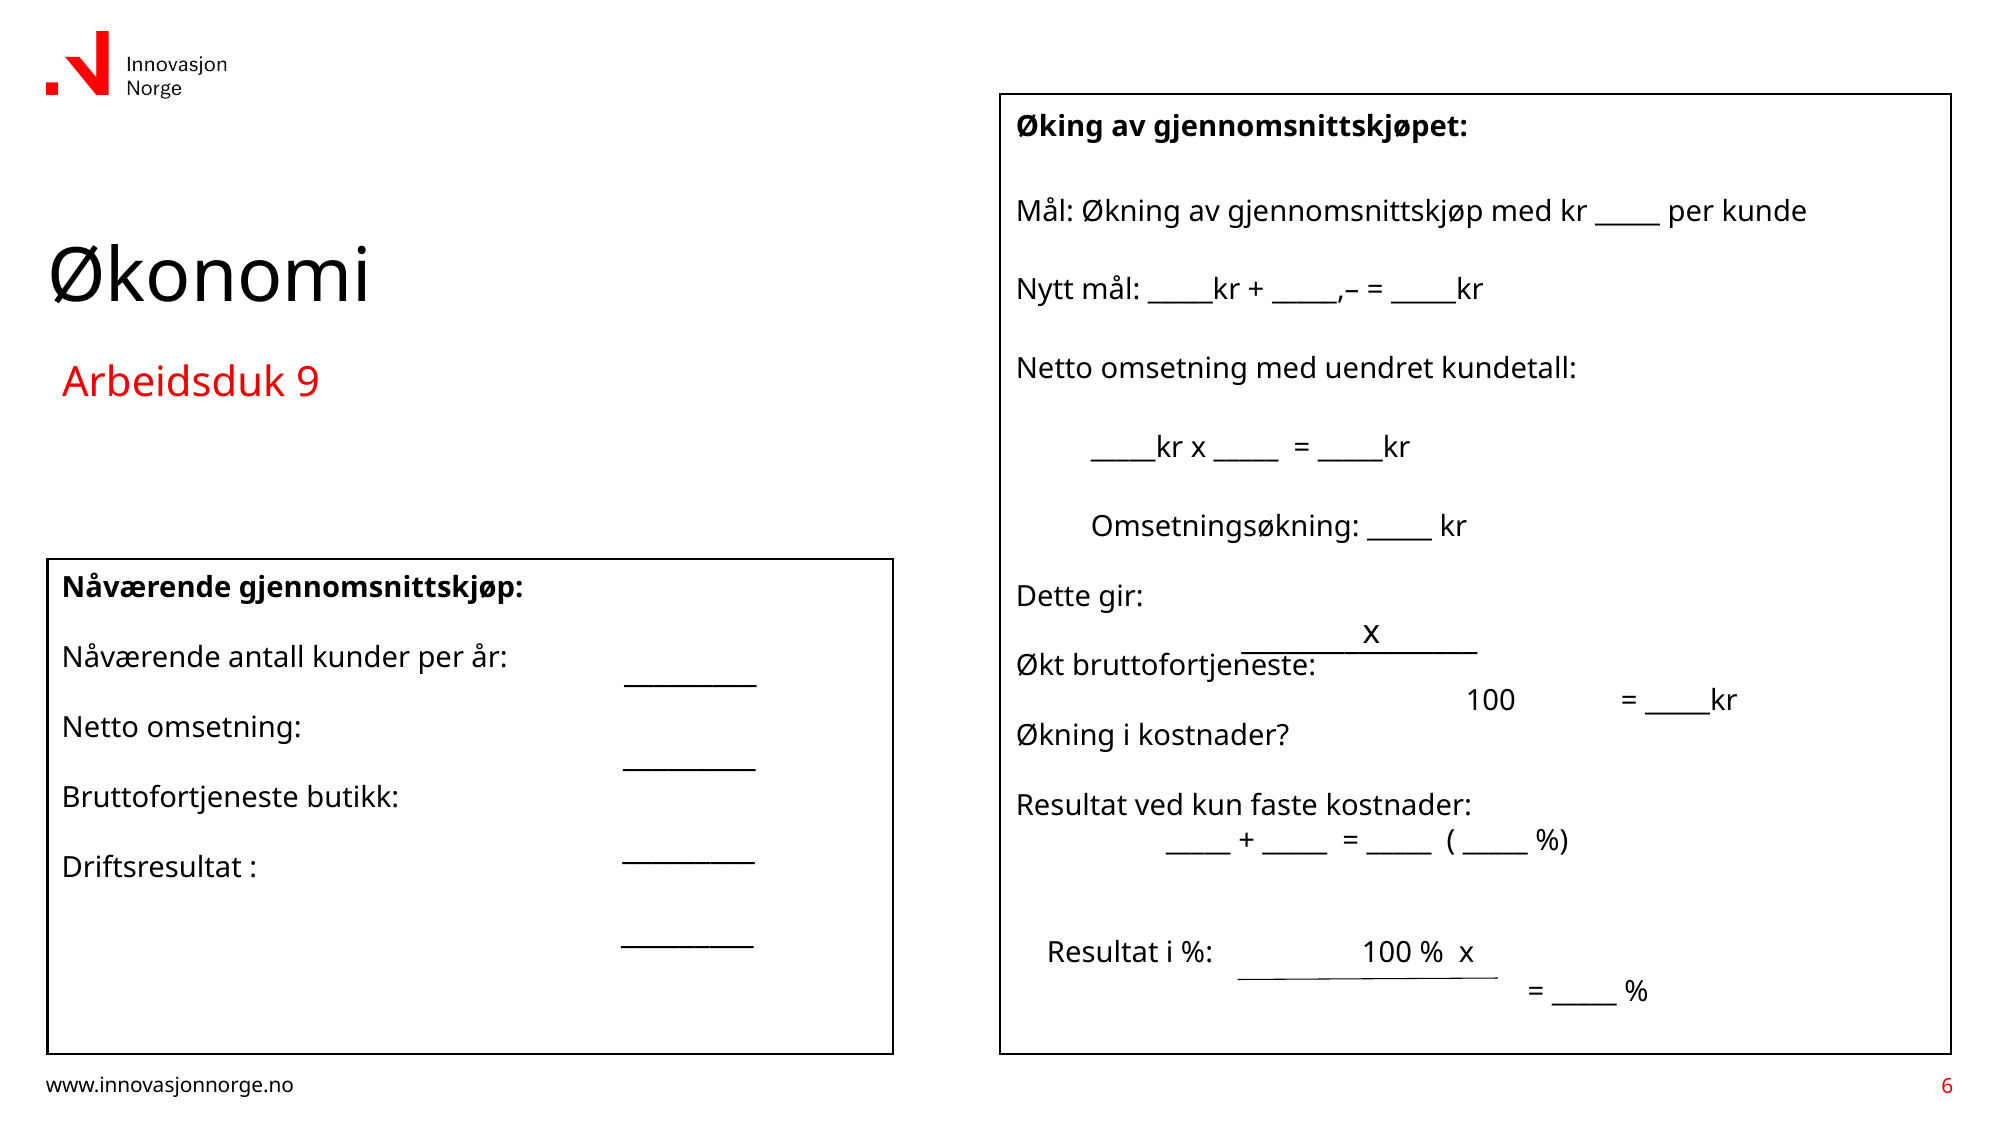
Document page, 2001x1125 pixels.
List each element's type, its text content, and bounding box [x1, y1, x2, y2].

text_box Arbeidsduk 9 [47, 347, 725, 413]
slide_number 6 [1791, 1072, 1954, 1109]
picture [33, 18, 239, 108]
title Økonomi [47, 236, 905, 448]
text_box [46, 559, 894, 1054]
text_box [999, 93, 1956, 1054]
